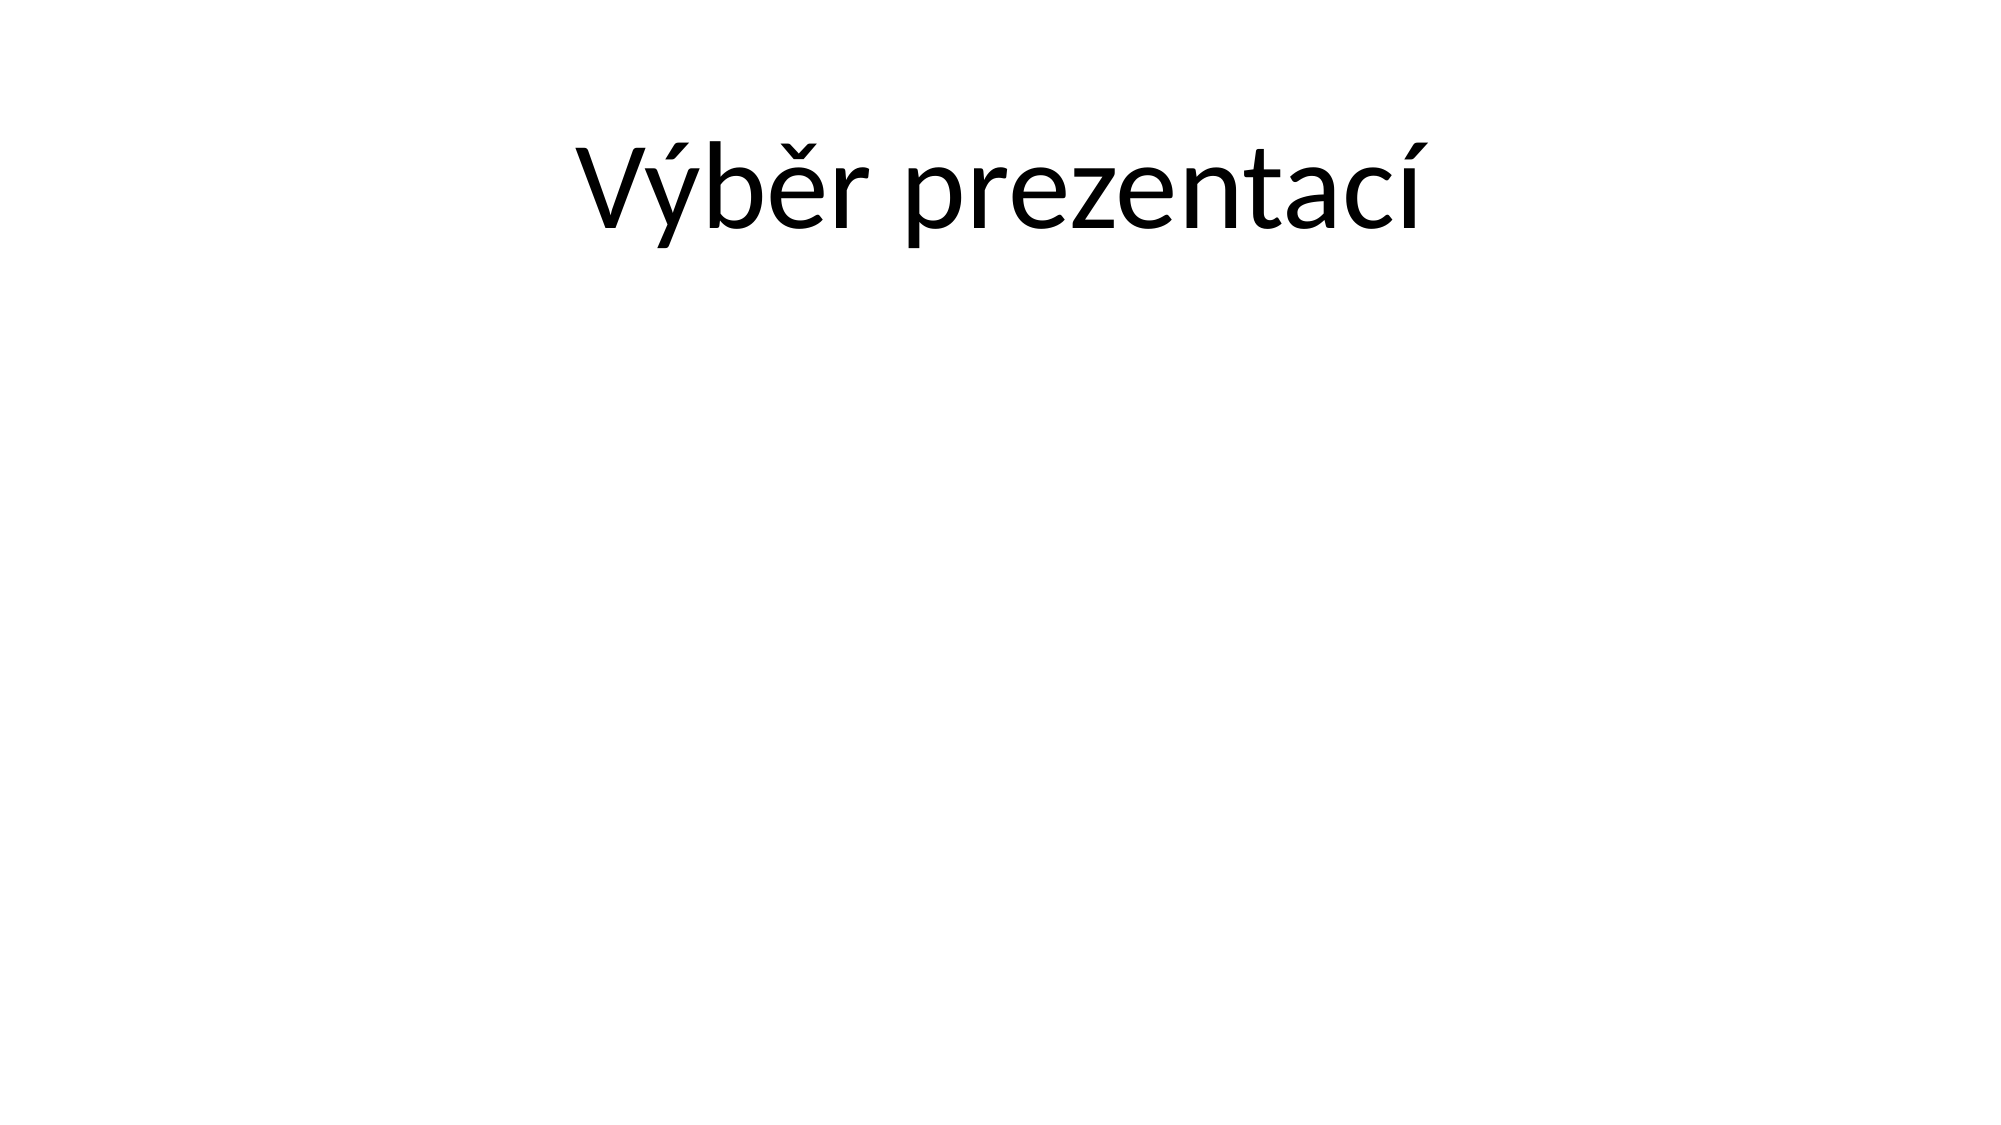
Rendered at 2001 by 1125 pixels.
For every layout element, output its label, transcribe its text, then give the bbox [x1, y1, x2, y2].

text_box Výběr prezentací [47, 96, 1954, 262]
